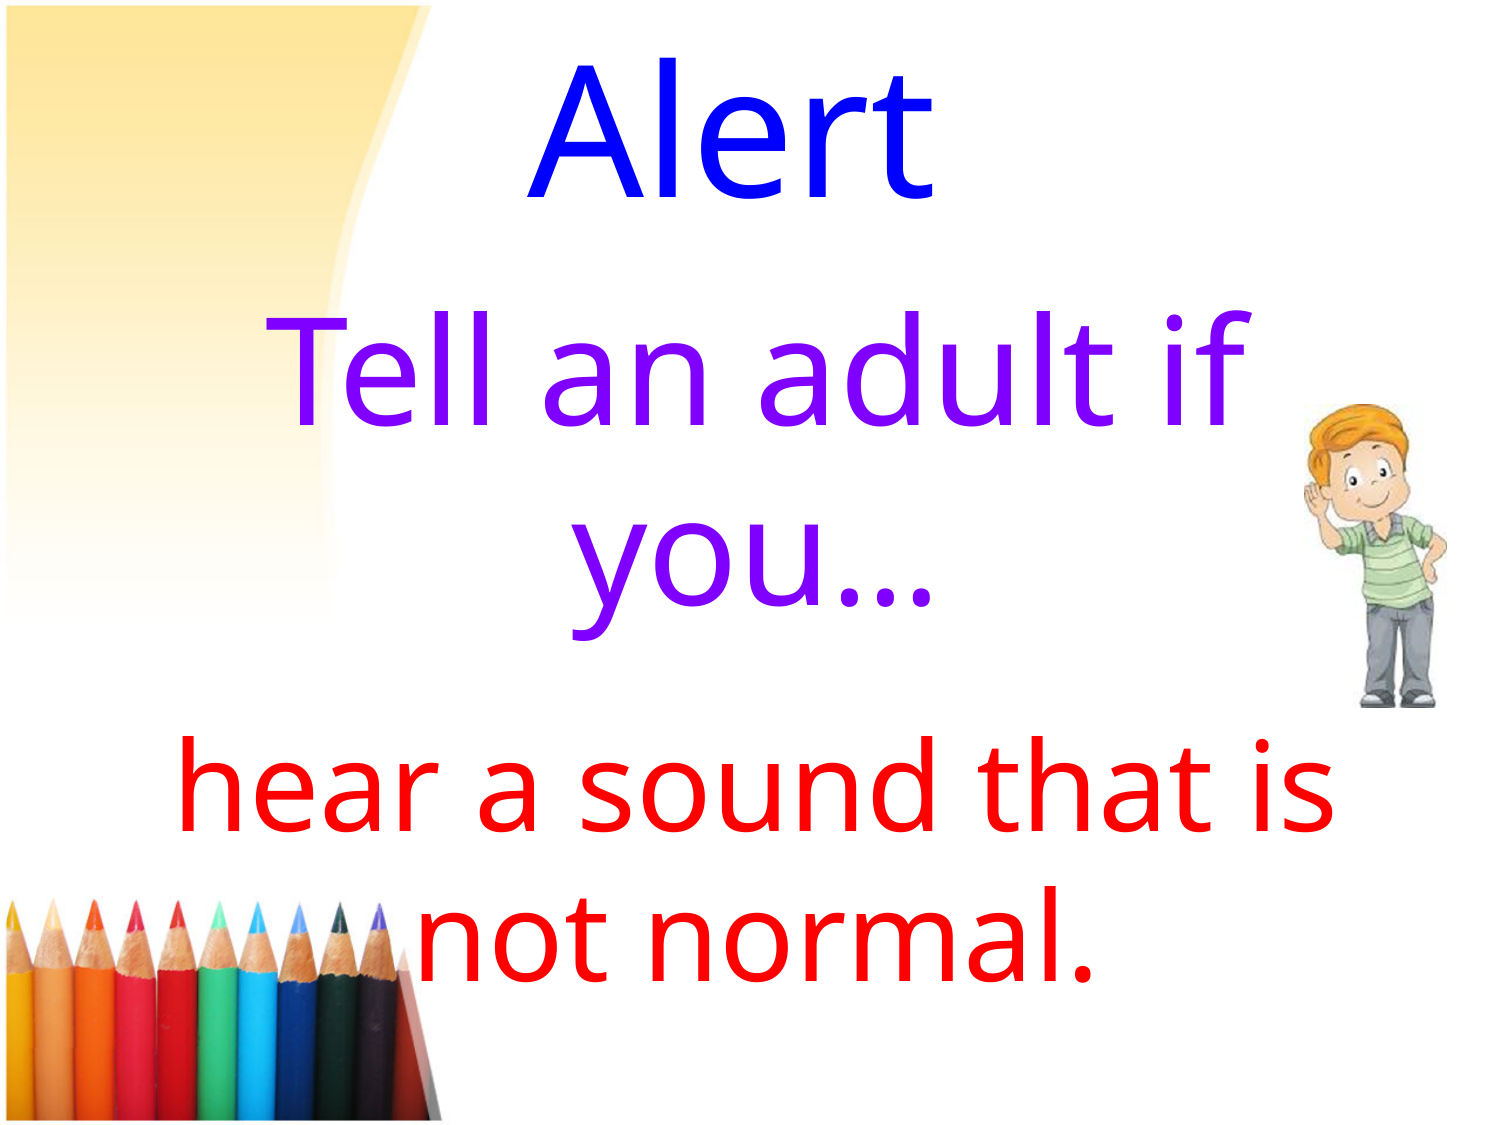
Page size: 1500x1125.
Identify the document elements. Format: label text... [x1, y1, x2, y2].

picture [0, 0, 1500, 1125]
title Alert [194, 30, 1270, 219]
list Tell an adult if you… hear a sound that is not normal. [64, 268, 1447, 1029]
